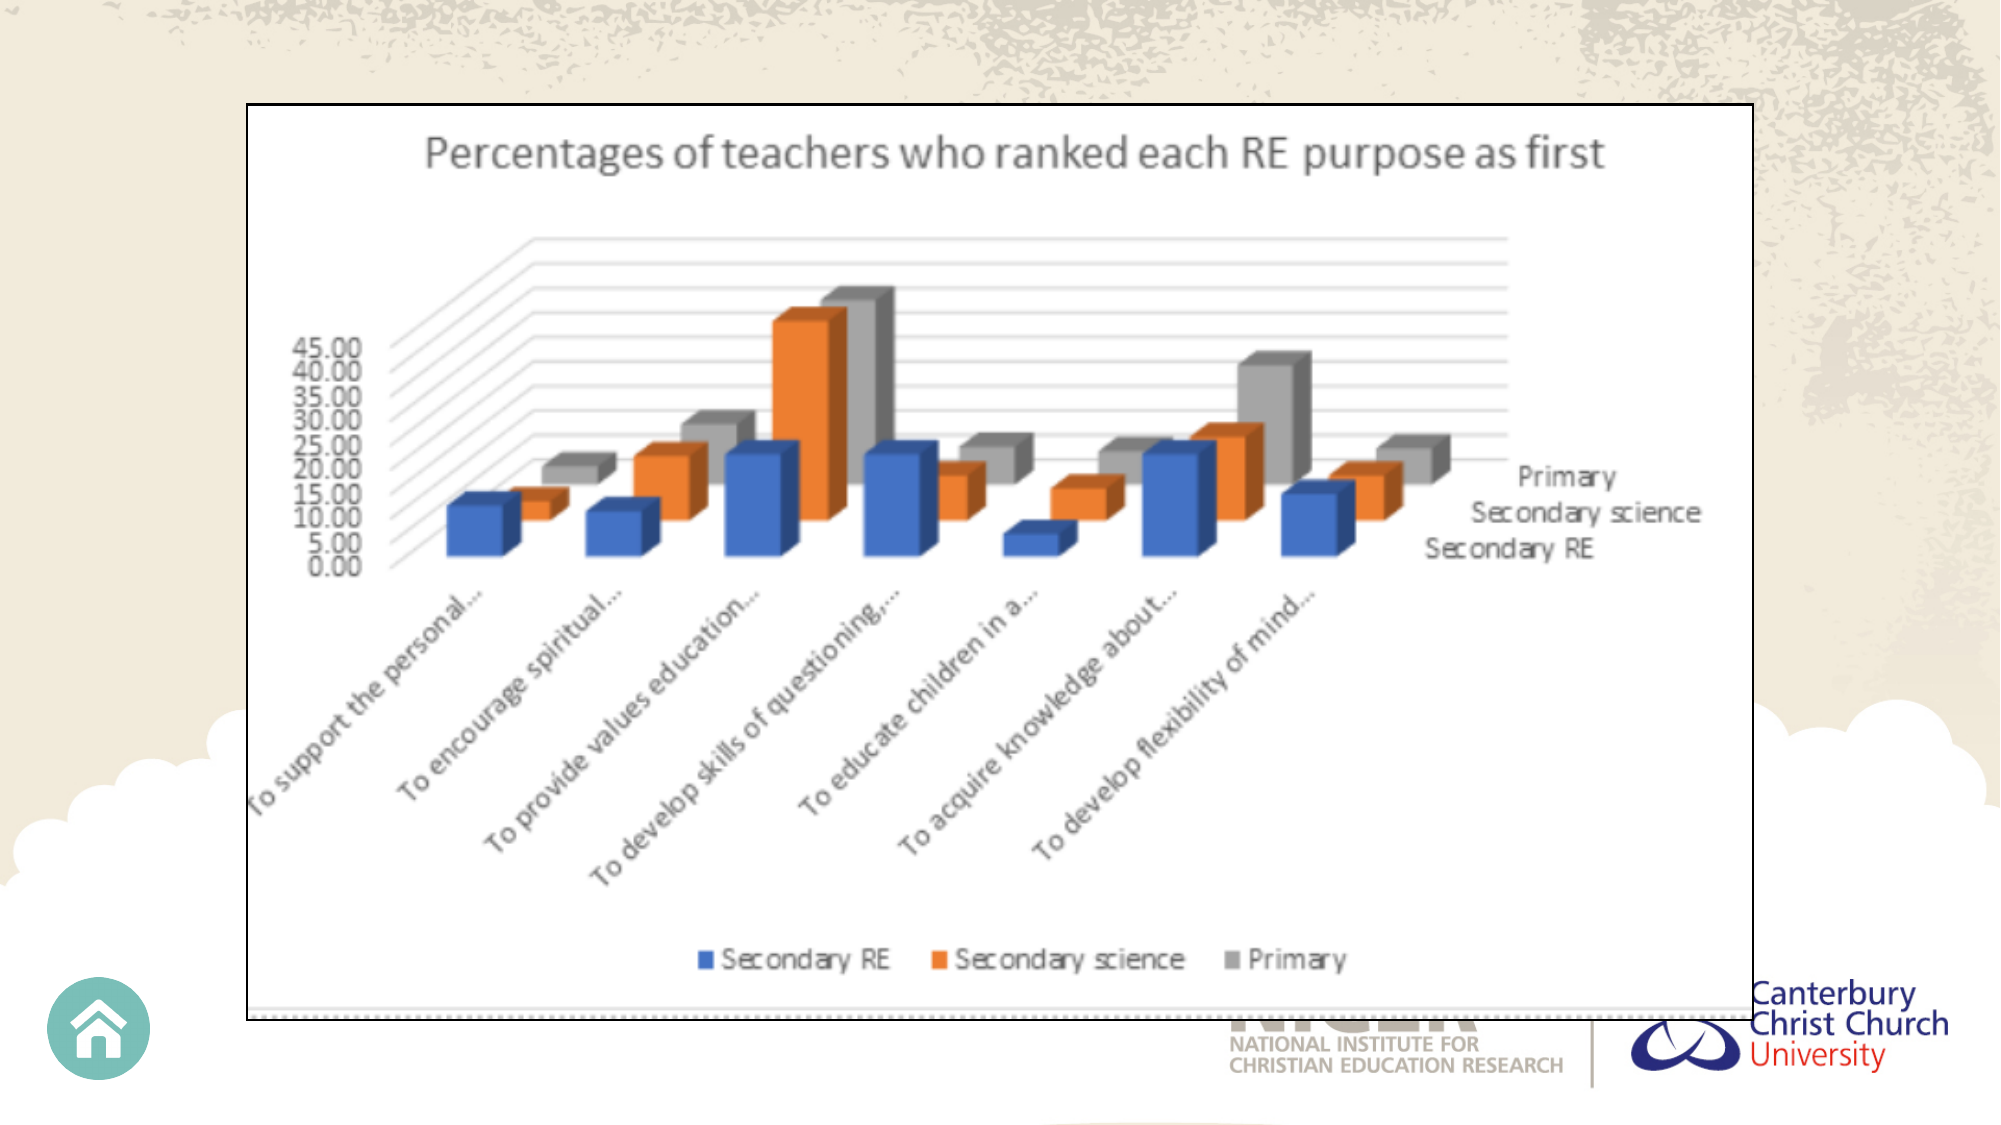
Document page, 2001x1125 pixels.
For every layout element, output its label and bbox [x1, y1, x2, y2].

picture [0, 0, 2000, 1125]
list [247, 105, 1753, 1020]
